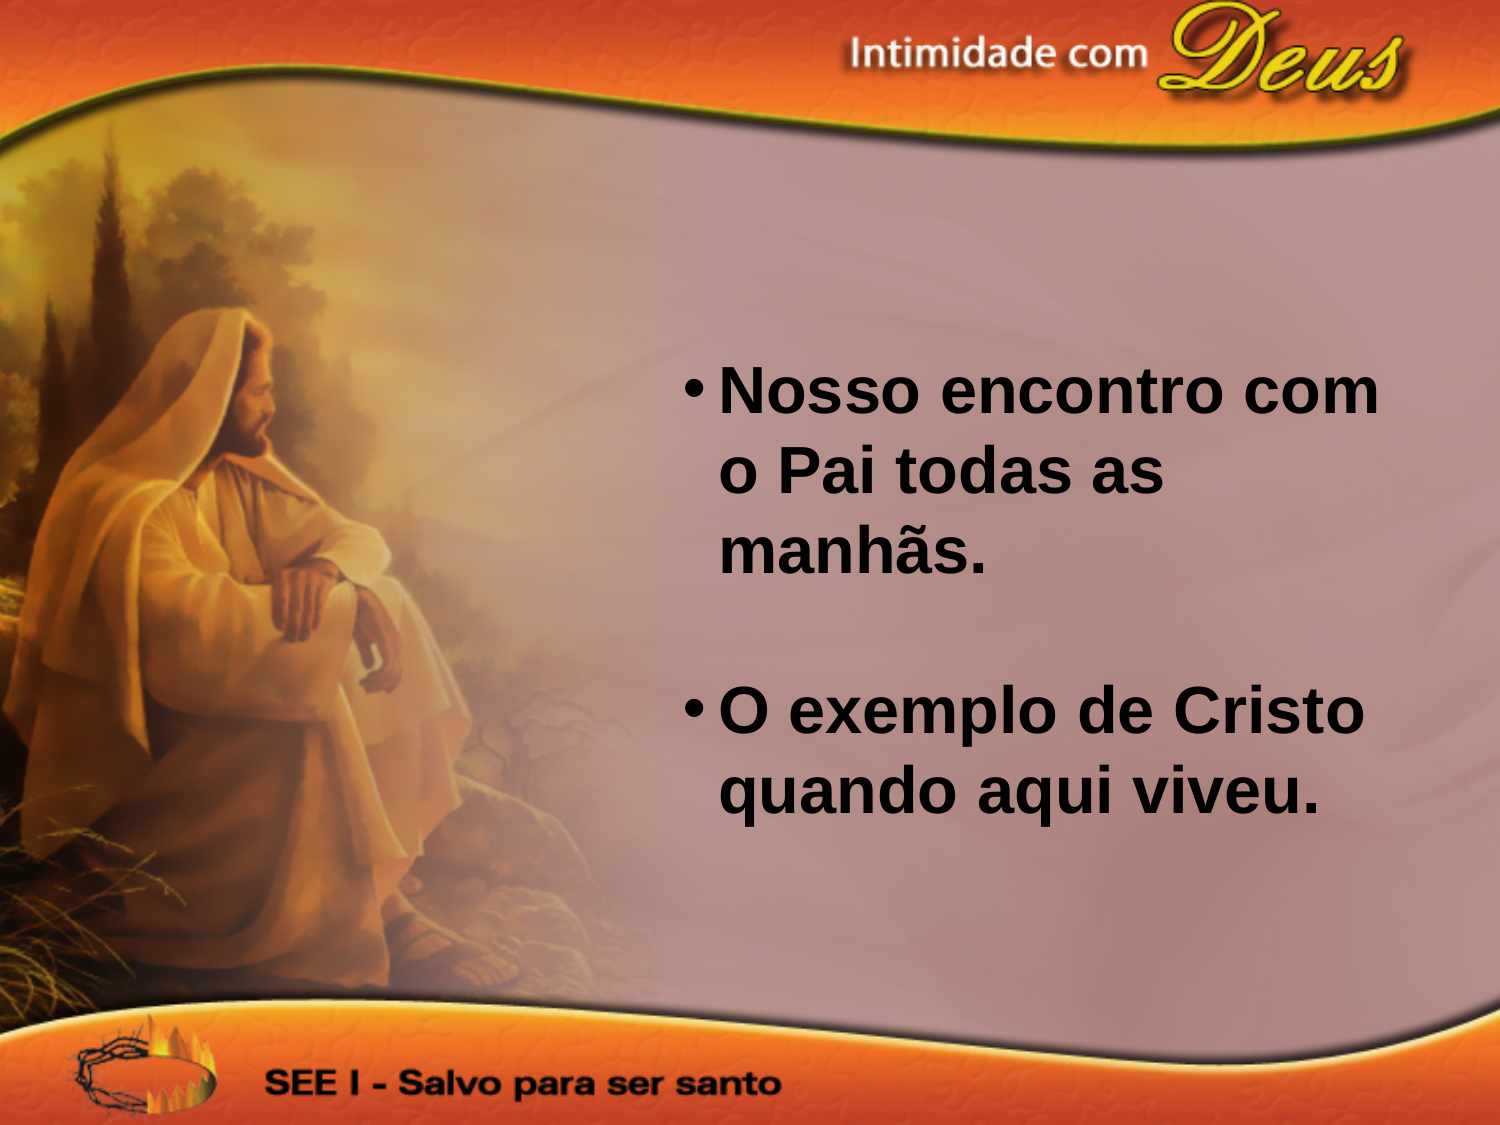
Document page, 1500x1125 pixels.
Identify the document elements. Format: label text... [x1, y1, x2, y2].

text_box Nosso encontro com o Pai todas as manhãs. O exemplo de Cristo quando aqui viveu. [667, 339, 1442, 835]
picture [0, 0, 1500, 1125]
